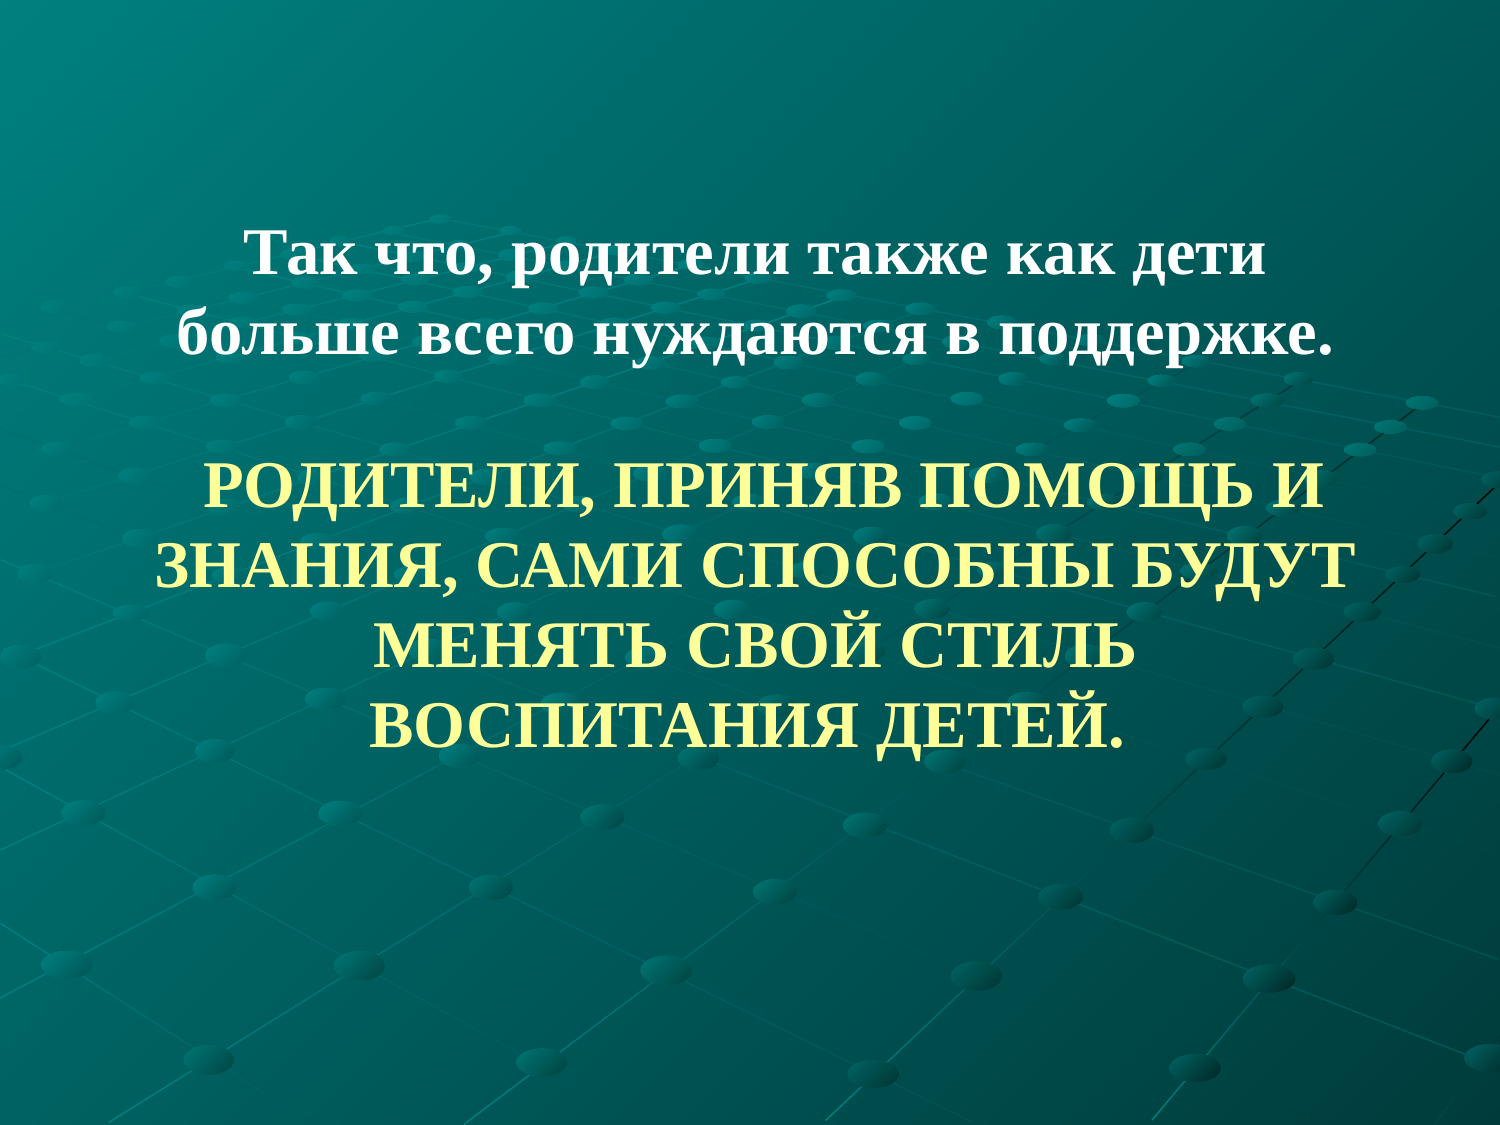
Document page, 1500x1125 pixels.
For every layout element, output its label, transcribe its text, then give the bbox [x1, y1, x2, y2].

list Так что, родители также как дети больше всего нуждаются в поддержке. [118, 58, 1394, 375]
title Родители, ПРИНЯВ ПОМОЩЬ И ЗНАНИЯ, сами способны будут менять свой стиль воспитания детей. [118, 433, 1394, 947]
